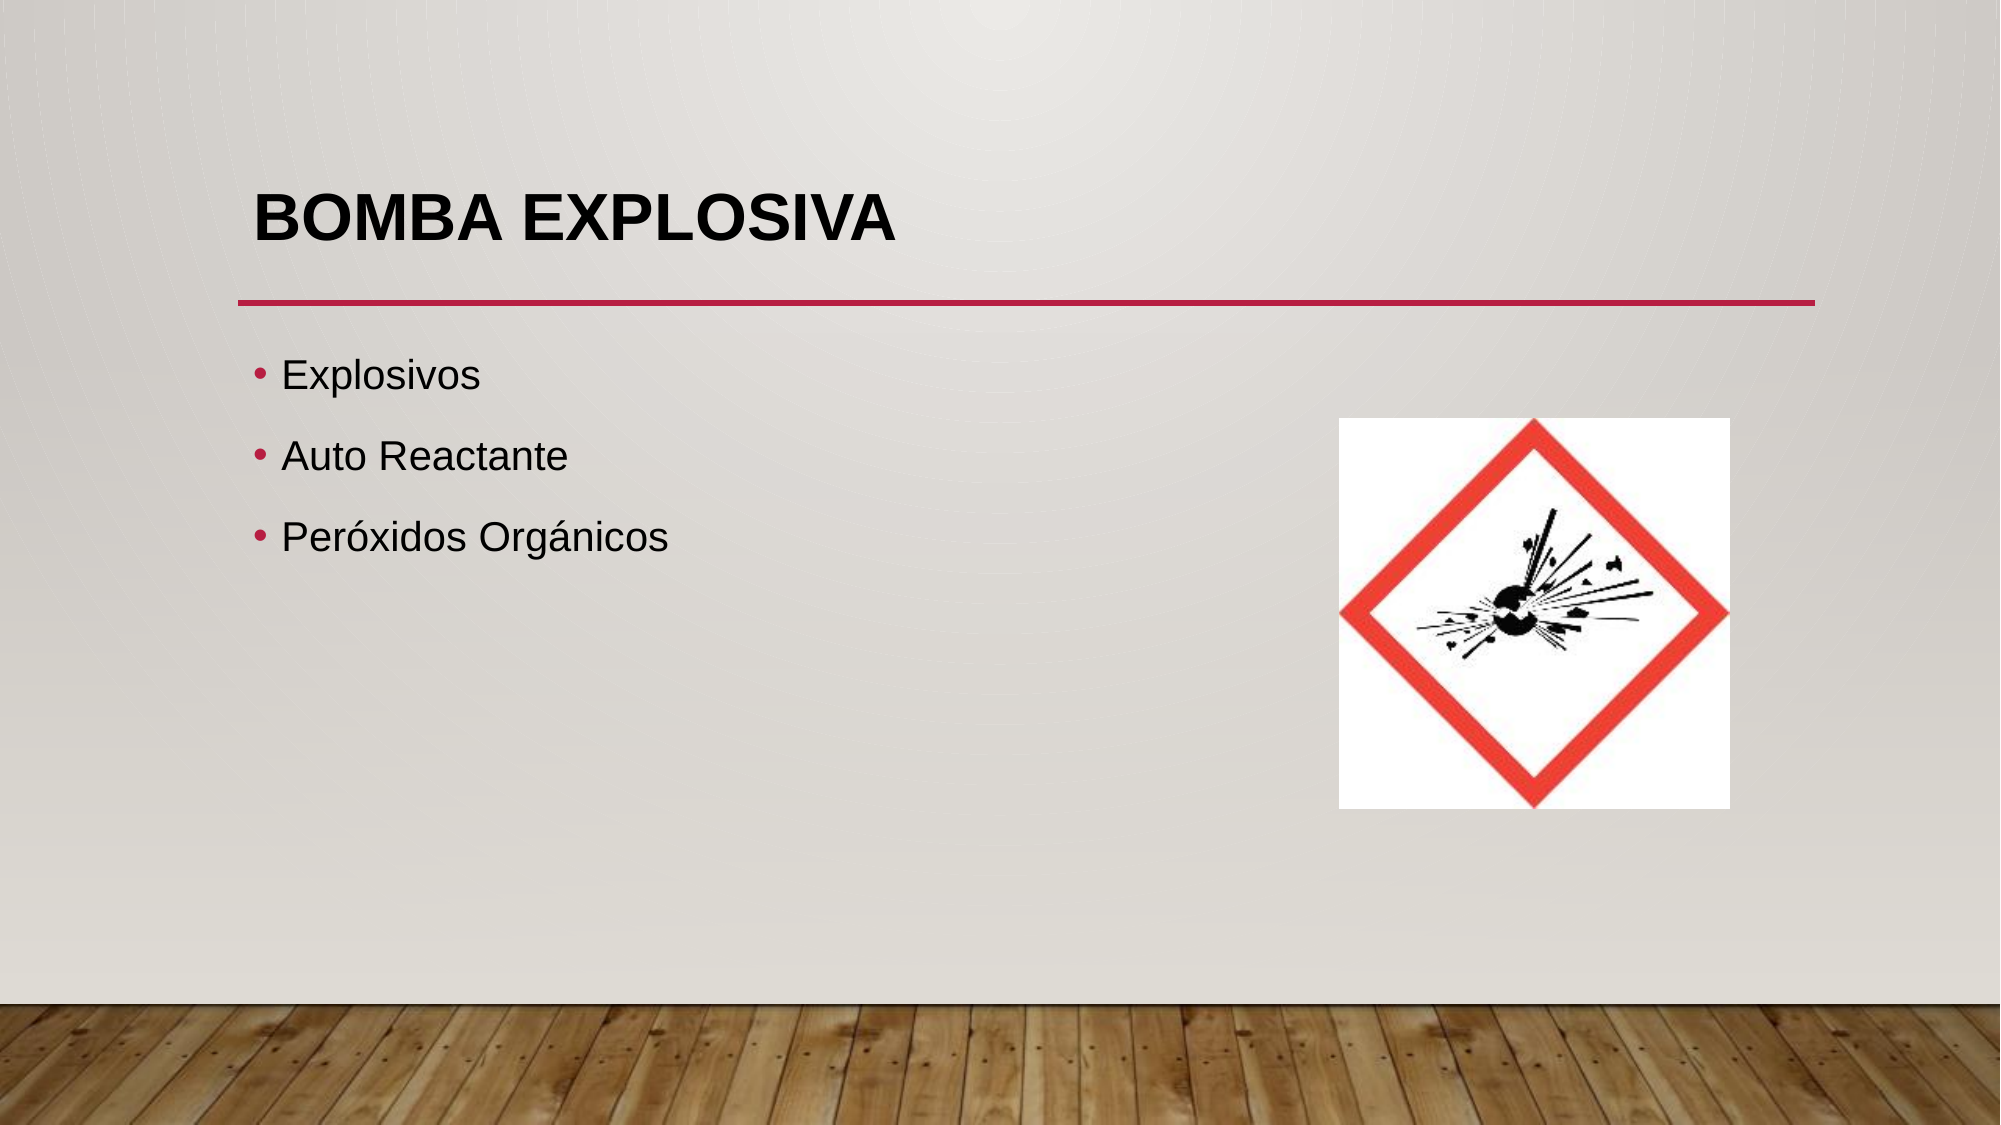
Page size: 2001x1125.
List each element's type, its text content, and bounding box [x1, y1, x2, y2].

picture [1338, 418, 1730, 809]
title Bomba explosiva [238, 175, 1814, 348]
list Explosivos Auto Reactante Peróxidos Orgánicos [238, 330, 1175, 897]
picture [0, 1004, 2000, 1125]
